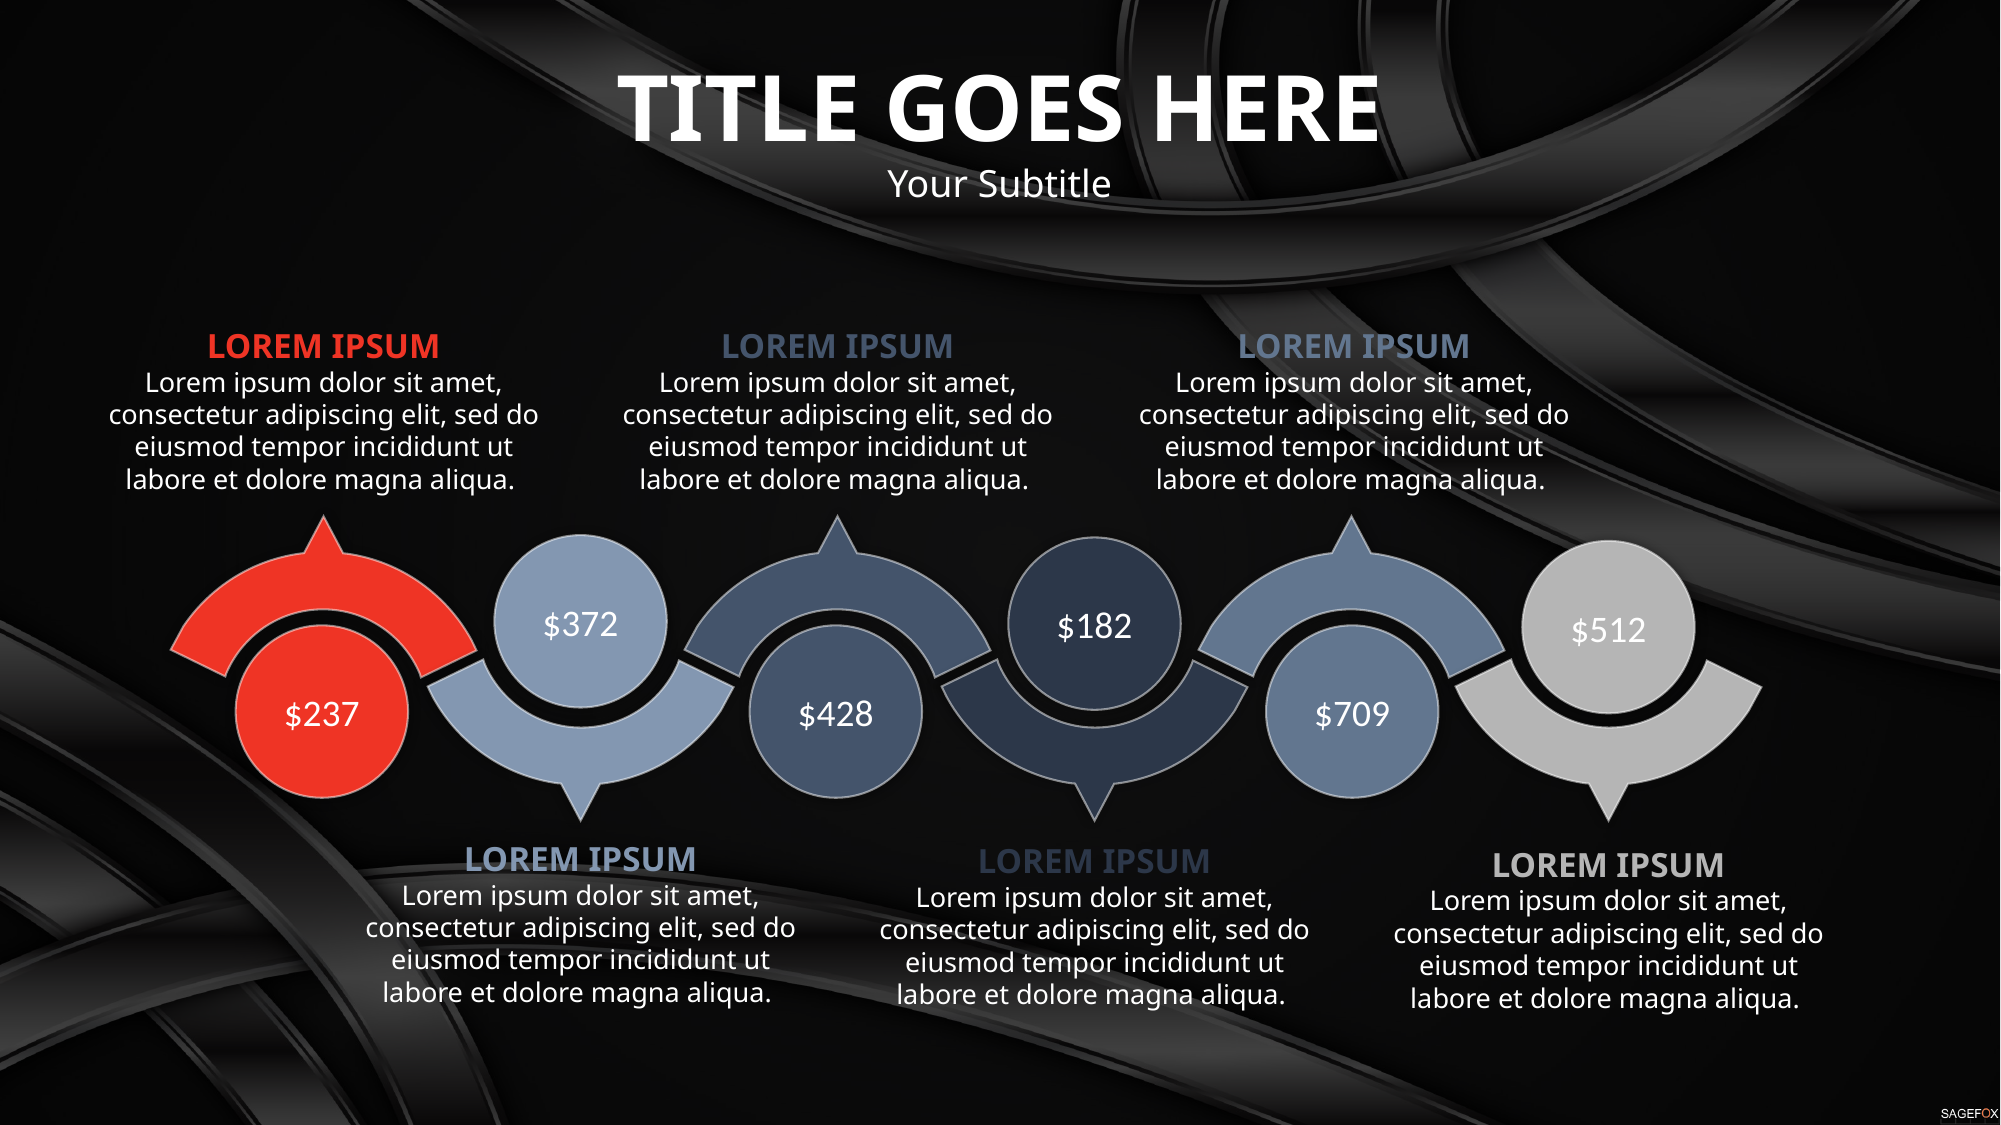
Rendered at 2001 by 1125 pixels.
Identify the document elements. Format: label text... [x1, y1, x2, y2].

text_box [169, 514, 478, 678]
text_box $428 [749, 625, 923, 798]
text_box $709 [1266, 625, 1439, 798]
text_box LOREM IPSUM Lorem ipsum dolor sit amet, consectetur adipiscing elit, sed do eiusmod tempor incididunt ut labore et dolore magna aliqua. [1116, 317, 1592, 503]
text_box $182 [1008, 537, 1181, 710]
text_box LOREM IPSUM Lorem ipsum dolor sit amet, consectetur adipiscing elit, sed do eiusmod tempor incididunt ut labore et dolore magna aliqua. [86, 317, 562, 503]
picture [0, 0, 2001, 1125]
text_box TITLE GOES HERE Your Subtitle [548, 42, 1452, 212]
text_box $372 [494, 535, 667, 708]
text_box LOREM IPSUM Lorem ipsum dolor sit amet, consectetur adipiscing elit, sed do eiusmod tempor incididunt ut labore et dolore magna aliqua. [343, 830, 819, 1016]
text_box [1197, 514, 1506, 678]
text_box LOREM IPSUM Lorem ipsum dolor sit amet, consectetur adipiscing elit, sed do eiusmod tempor incididunt ut labore et dolore magna aliqua. [1370, 836, 1847, 1021]
text_box [683, 514, 992, 678]
text_box LOREM IPSUM Lorem ipsum dolor sit amet, consectetur adipiscing elit, sed do eiusmod tempor incididunt ut labore et dolore magna aliqua. [600, 317, 1076, 503]
text_box [1454, 658, 1763, 823]
text_box $237 [235, 625, 409, 798]
text_box LOREM IPSUM Lorem ipsum dolor sit amet, consectetur adipiscing elit, sed do eiusmod tempor incididunt ut labore et dolore magna aliqua. [857, 832, 1333, 1018]
text_box $512 [1522, 540, 1695, 714]
text_box [940, 658, 1249, 823]
text_box [426, 658, 735, 823]
